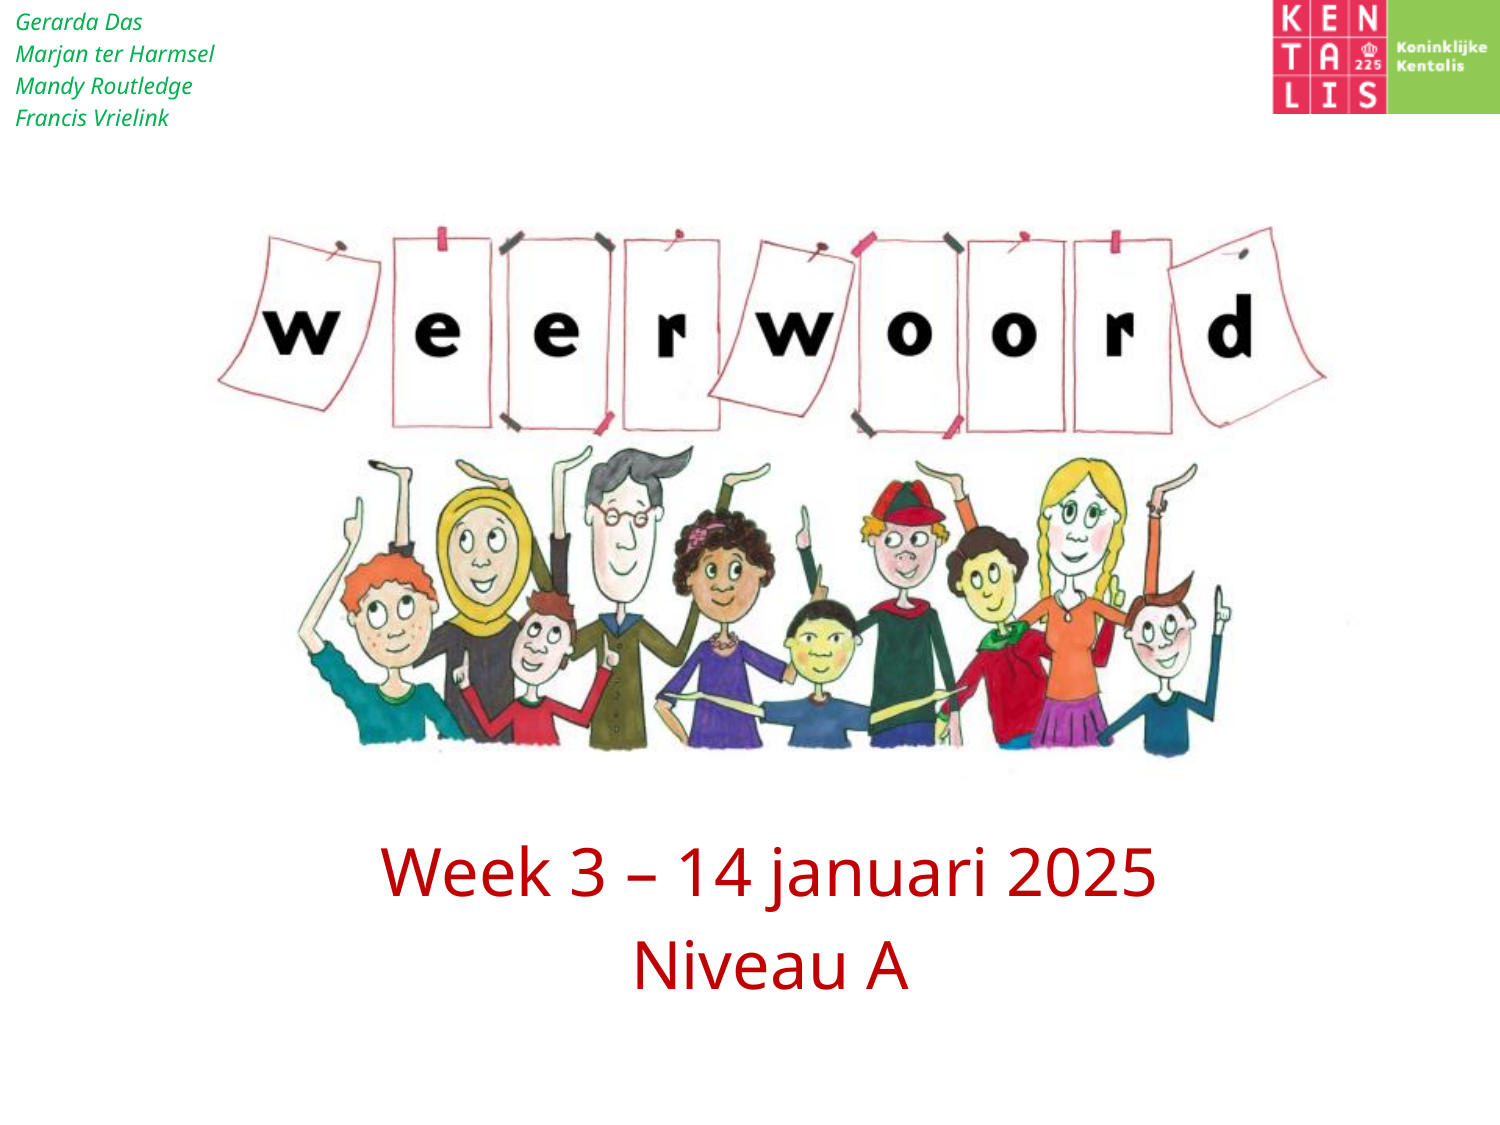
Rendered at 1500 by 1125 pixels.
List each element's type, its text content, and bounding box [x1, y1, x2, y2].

text_box Gerarda Das Marjan ter Harmsel Mandy Routledge Francis Vrielink [0, 0, 420, 197]
picture [1272, 0, 1500, 114]
subtitle Week 3 – 14 januari 2025 Niveau A [194, 822, 1346, 1035]
picture [182, 176, 1359, 780]
